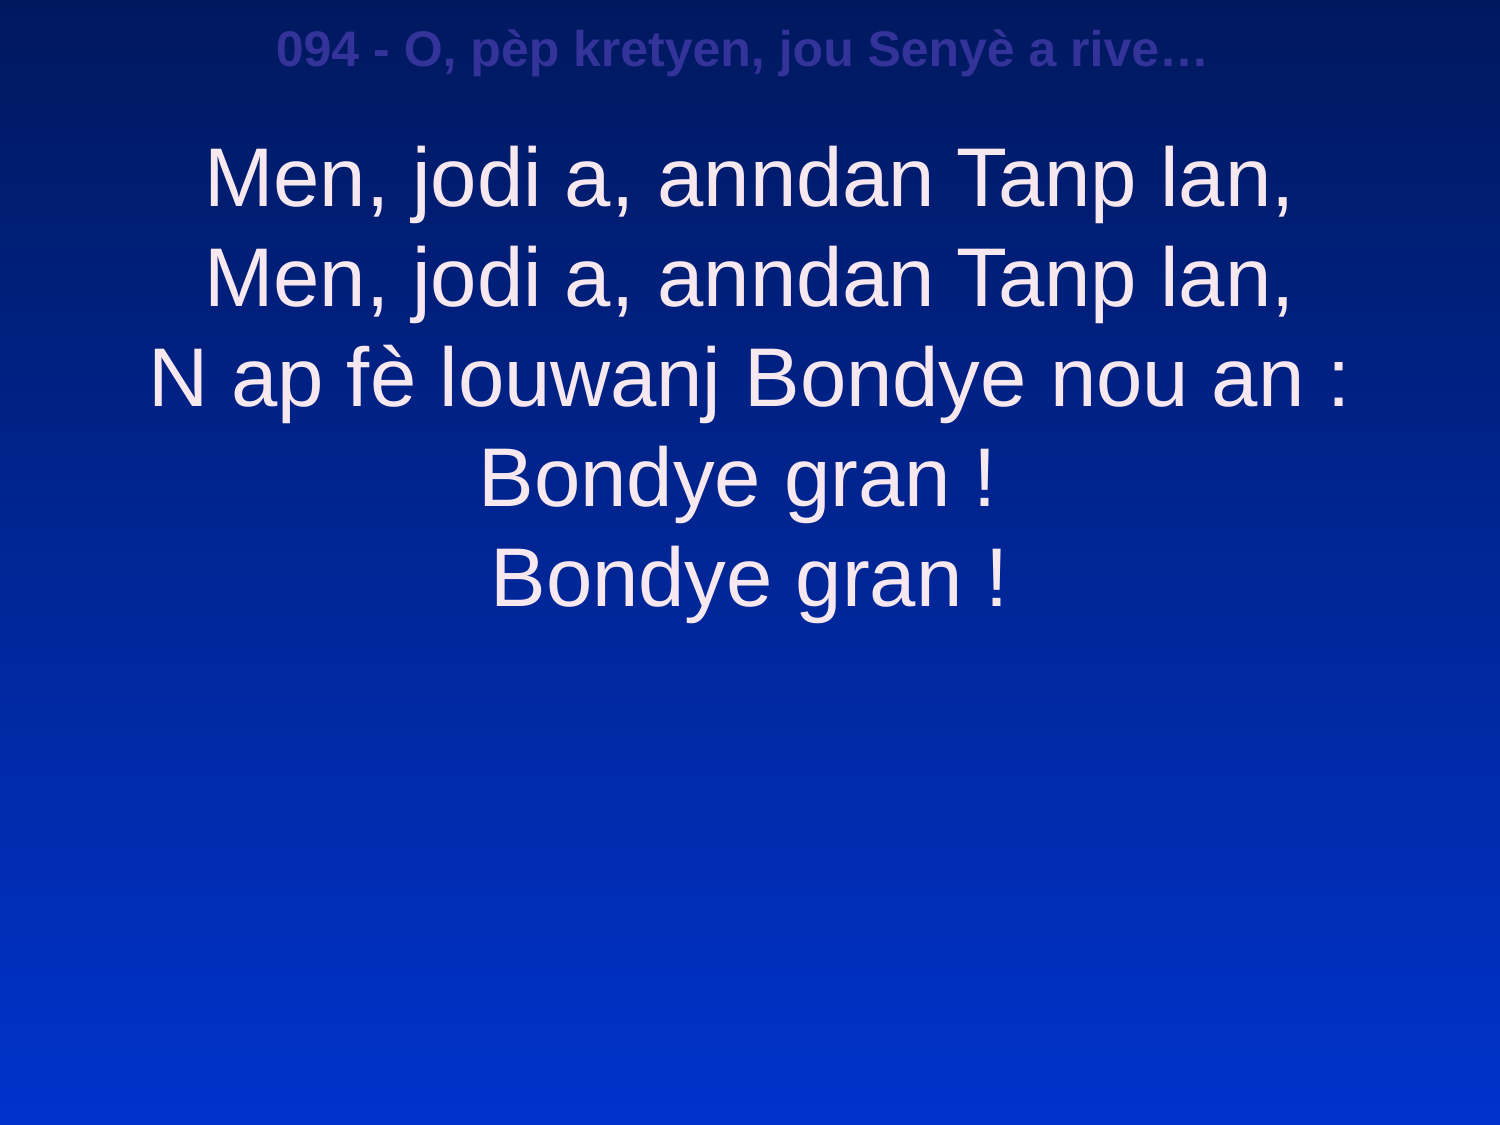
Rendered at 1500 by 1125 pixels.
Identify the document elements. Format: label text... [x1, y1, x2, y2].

text_box 094 - O, pèp kretyen, jou Senyè a rive… [0, 9, 1500, 79]
text_box Men, jodi a, anndan Tanp lan, Men, jodi a, anndan Tanp lan, N ap fè louwanj Bondye nou an : Bondye gran ! Bondye gran ! [79, 115, 1421, 630]
